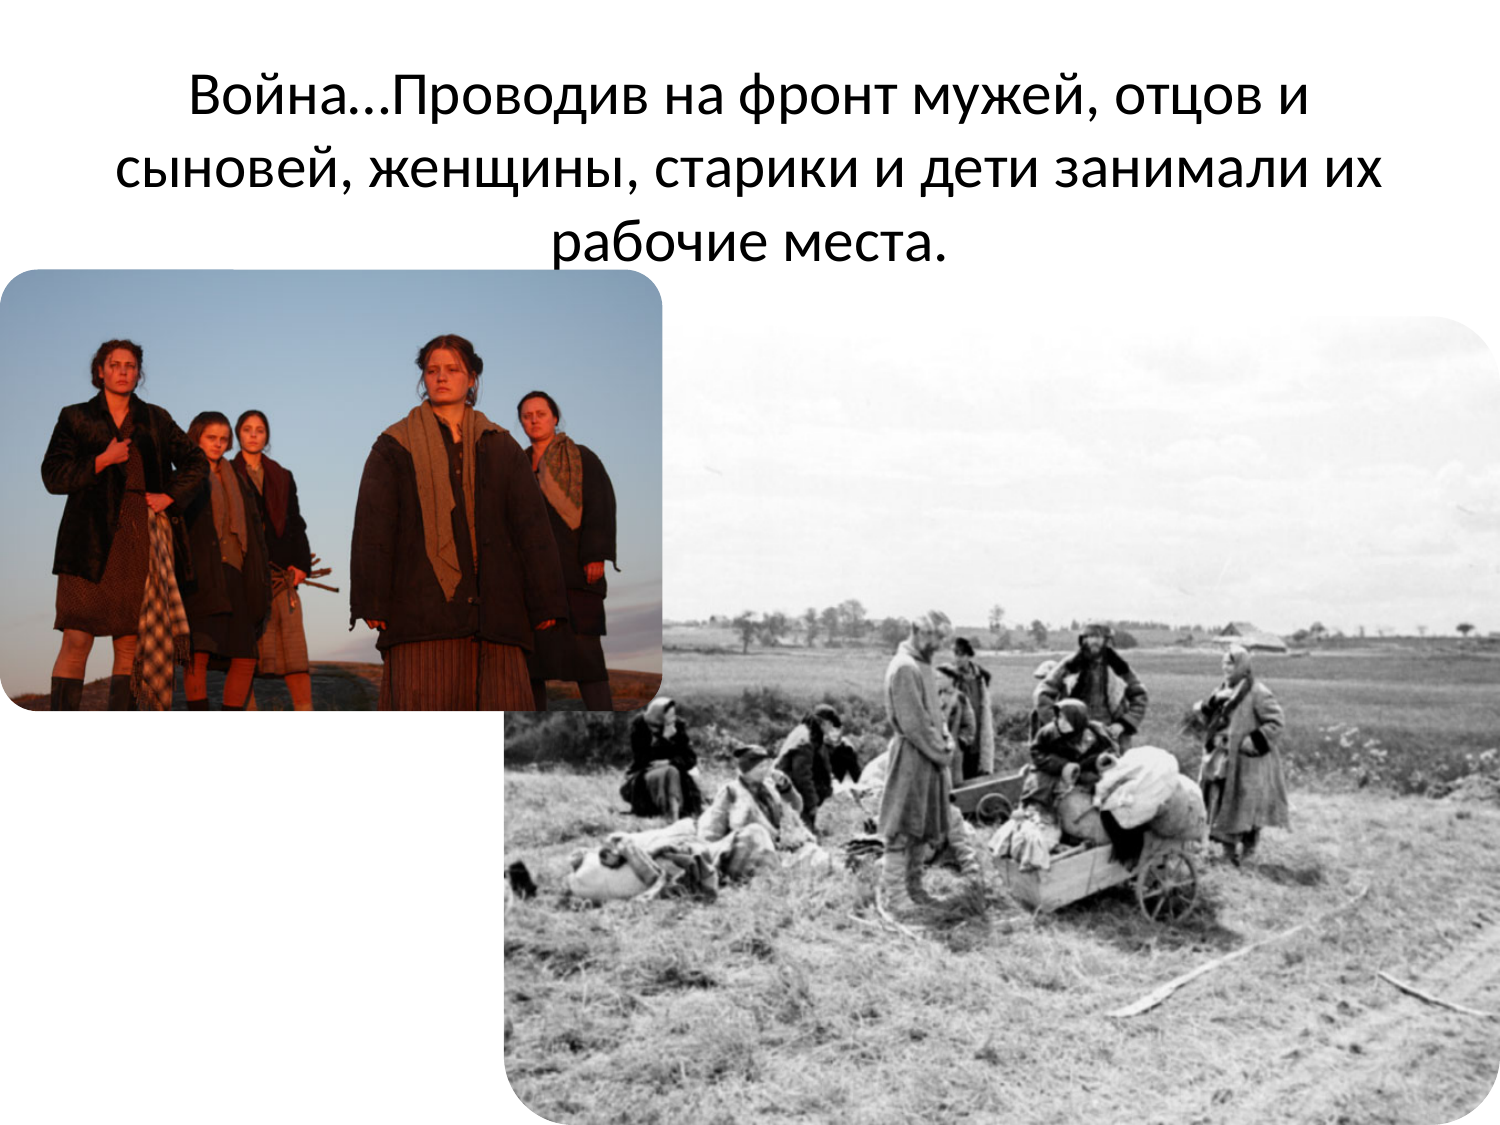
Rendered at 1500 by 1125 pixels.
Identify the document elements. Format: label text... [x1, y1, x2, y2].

title Война…Проводив на фронт мужей, отцов и сыновей, женщины, старики и дети занимали их рабочие места. [75, 45, 1425, 282]
picture [503, 316, 1500, 1125]
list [0, 269, 663, 712]
